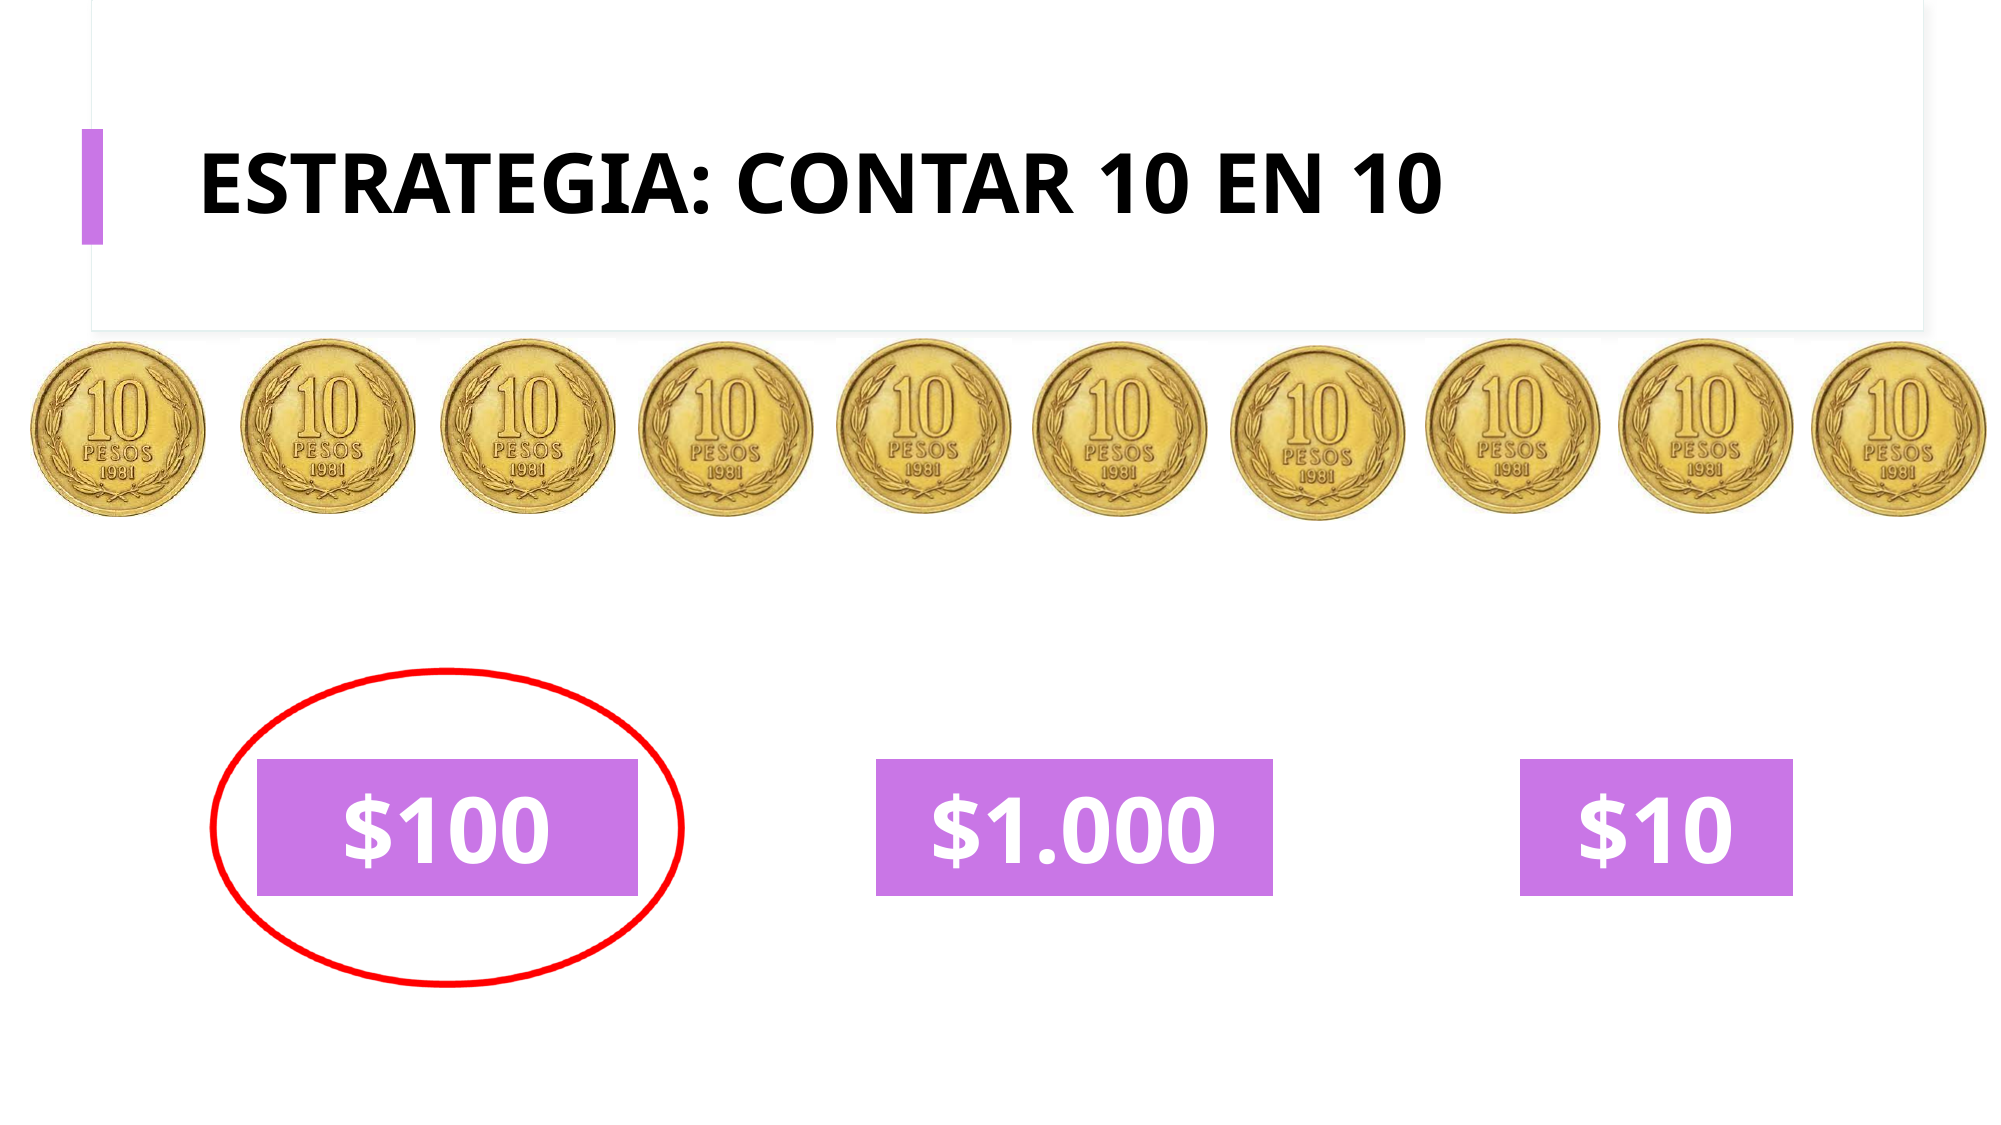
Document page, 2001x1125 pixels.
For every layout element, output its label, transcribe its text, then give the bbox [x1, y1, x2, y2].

picture [1618, 338, 1794, 514]
picture [1811, 341, 1987, 517]
picture [1032, 341, 1208, 517]
picture [836, 338, 1012, 514]
picture [30, 341, 206, 517]
picture [240, 338, 416, 514]
table_header $10 [1520, 759, 1793, 896]
picture [209, 667, 685, 988]
picture [1425, 338, 1601, 514]
table_header $1.000 [876, 759, 1273, 896]
picture [440, 338, 616, 514]
picture [1229, 345, 1406, 521]
title ESTRATEGIA: CONTAR 10 EN 10 [183, 90, 1851, 284]
picture [638, 341, 814, 517]
